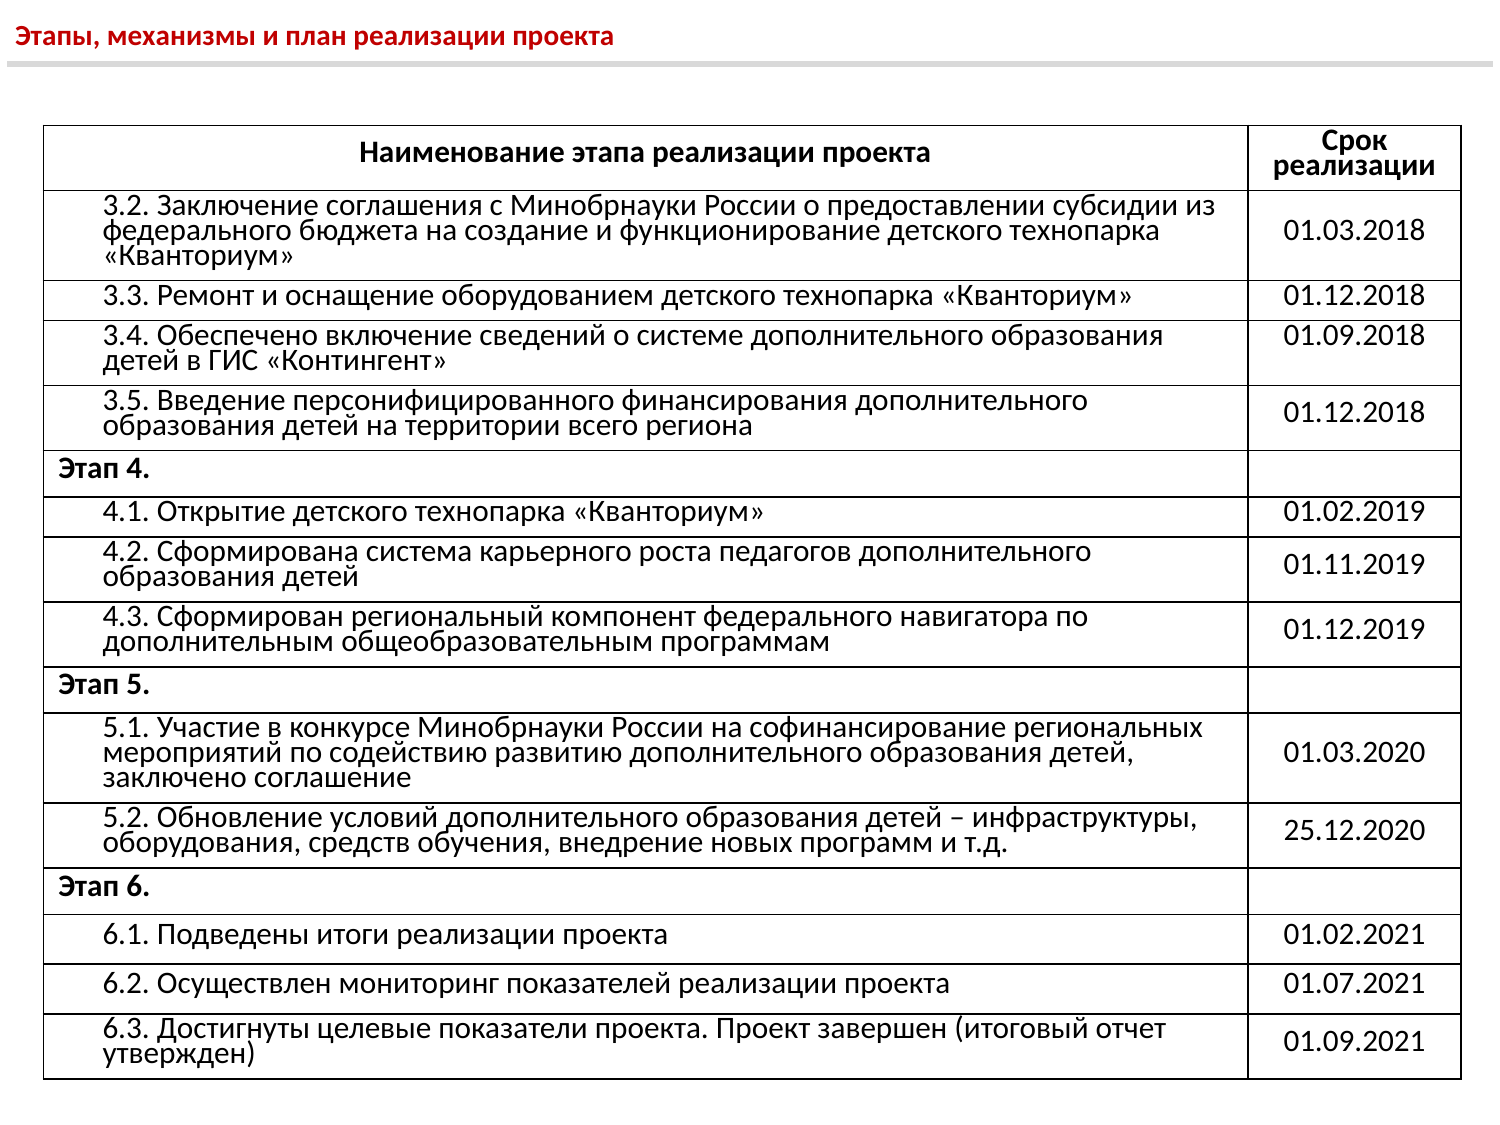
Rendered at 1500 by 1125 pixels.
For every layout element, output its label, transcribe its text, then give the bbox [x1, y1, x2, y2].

table_cell Этап 4. [44, 451, 1247, 496]
table_header Наименование этапа реализации проекта [44, 126, 1247, 190]
table_cell Этап 5. [44, 668, 1247, 712]
table_cell 6.1. Подведены итоги реализации проекта [44, 915, 1247, 963]
table_cell 4.2. Сформирована система карьерного роста педагогов дополнительного образования детей [44, 538, 1247, 601]
table_cell 01.11.2019 [1249, 538, 1460, 601]
table_cell 3.2. Заключение соглашения с Минобрнауки России о предоставлении субсидии из федерального бюджета на создание и функционирование детского технопарка «Кванториум» [44, 191, 1247, 280]
table_cell [1249, 451, 1460, 496]
table_cell 01.12.2019 [1249, 603, 1460, 666]
table_cell 25.12.2020 [1249, 804, 1460, 867]
table_cell 01.03.2018 [1249, 191, 1460, 280]
table_cell 01.09.2018 [1249, 321, 1460, 385]
table_cell 5.2. Обновление условий дополнительного образования детей – инфраструктуры, оборудования, средств обучения, внедрение новых программ и т.д. [44, 804, 1247, 867]
table_cell Этап 6. [44, 869, 1247, 914]
slide_number 13 [1128, 1046, 1479, 1107]
table_cell 3.4. Обеспечено включение сведений о системе дополнительного образования детей в ГИС «Контингент» [44, 321, 1247, 385]
table_cell 01.03.2020 [1249, 714, 1460, 802]
table_cell 3.5. Введение персонифицированного финансирования дополнительного образования детей на территории всего региона [44, 386, 1247, 450]
table_cell 01.09.2021 [1249, 1015, 1460, 1078]
table_cell 01.12.2018 [1249, 281, 1460, 320]
table_cell [1249, 668, 1460, 712]
table_cell 4.1. Открытие детского технопарка «Кванториум» [44, 498, 1247, 536]
table_cell [1249, 869, 1460, 914]
table_cell 3.3. Ремонт и оснащение оборудованием детского технопарка «Кванториум» [44, 281, 1247, 320]
table_cell 01.12.2018 [1249, 386, 1460, 450]
table_cell 5.1. Участие в конкурсе Минобрнауки России на софинансирование региональных мероприятий по содействию развитию дополнительного образования детей, заключено соглашение [44, 714, 1247, 802]
table_header Срок реализации [1249, 126, 1460, 190]
table_cell 4.3. Сформирован региональный компонент федерального навигатора по дополнительным общеобразовательным программам [44, 603, 1247, 666]
title Этапы, механизмы и план реализации проекта [0, 0, 1418, 59]
table_cell 6.2. Осуществлен мониторинг показателей реализации проекта [44, 965, 1247, 1013]
table_cell 6.3. Достигнуты целевые показатели проекта. Проект завершен (итоговый отчет утвержден) [44, 1015, 1247, 1078]
table_cell 01.02.2021 [1249, 915, 1460, 963]
table_cell 01.07.2021 [1249, 965, 1460, 1013]
table_cell 01.02.2019 [1249, 498, 1460, 536]
